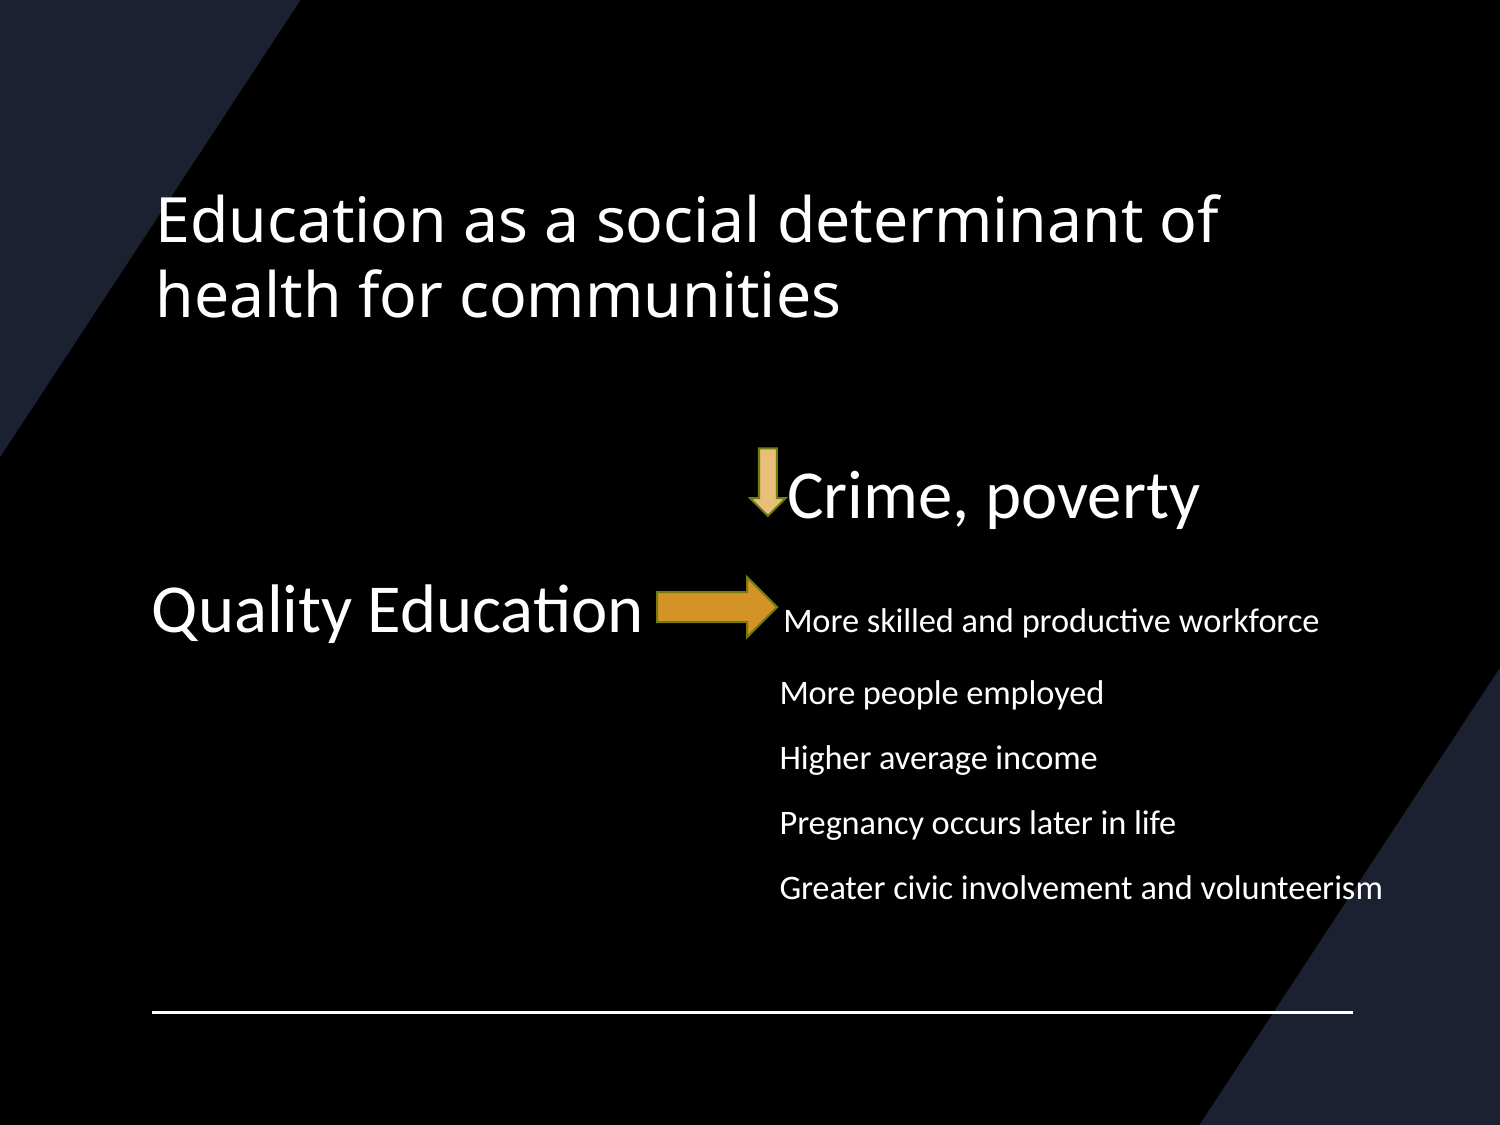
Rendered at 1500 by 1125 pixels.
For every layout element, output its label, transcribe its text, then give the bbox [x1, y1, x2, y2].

text_box [656, 574, 779, 640]
title Education as a social determinant of health for communities [140, 143, 1360, 367]
text_box [747, 447, 789, 518]
list Crime, poverty Quality Education More skilled and productive workforce More people employed Higher average income Pregnancy occurs later in life Greater civic involvement and volunteerism [140, 427, 1480, 953]
